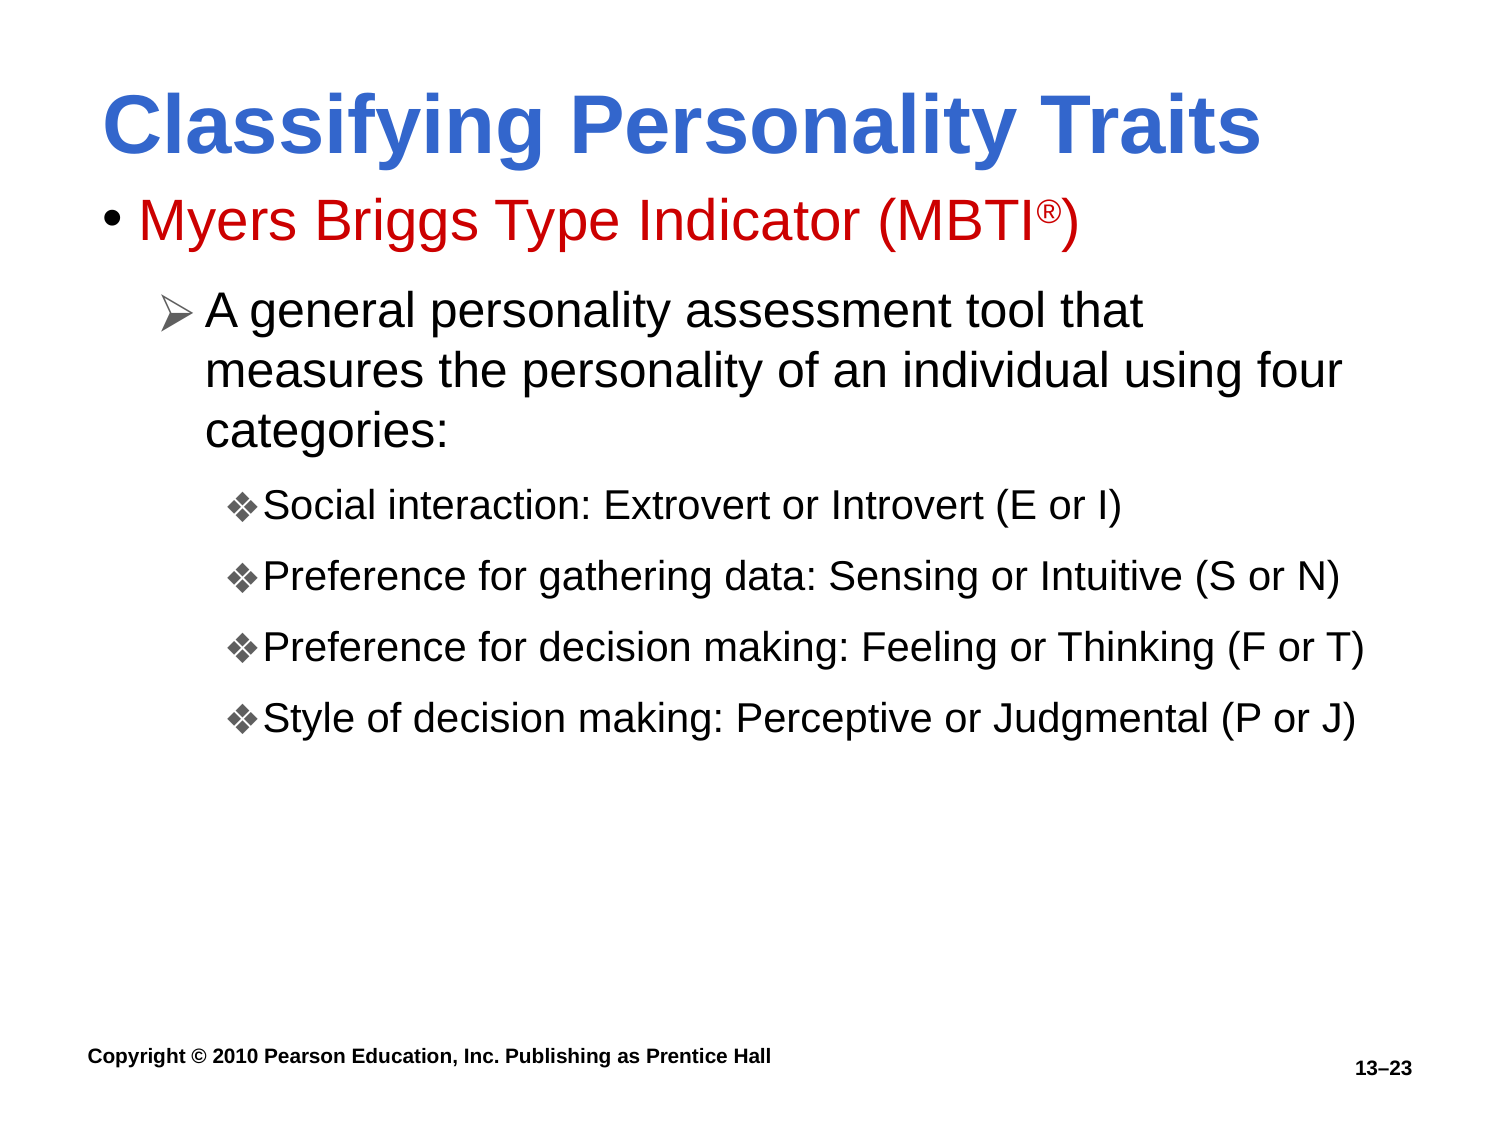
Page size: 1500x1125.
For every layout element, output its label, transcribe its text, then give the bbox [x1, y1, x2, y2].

title Classifying Personality Traits [87, 62, 1413, 266]
list Myers Briggs Type Indicator (MBTI®) A general personality assessment tool that measures the personality of an individual using four categories: Social interaction: Extrovert or Introvert (E or I) Preference for gathering data: Sensing or Intuitive (S or N) Preference for decision making: Feeling or Thinking (F or T) Style of decision making: Perceptive or Judgmental (P or J) [87, 174, 1388, 1000]
text_box Copyright © 2010 Pearson Education, Inc. Publishing as Prentice Hall [87, 1024, 963, 1100]
text_box 13–23 [1049, 1012, 1413, 1088]
